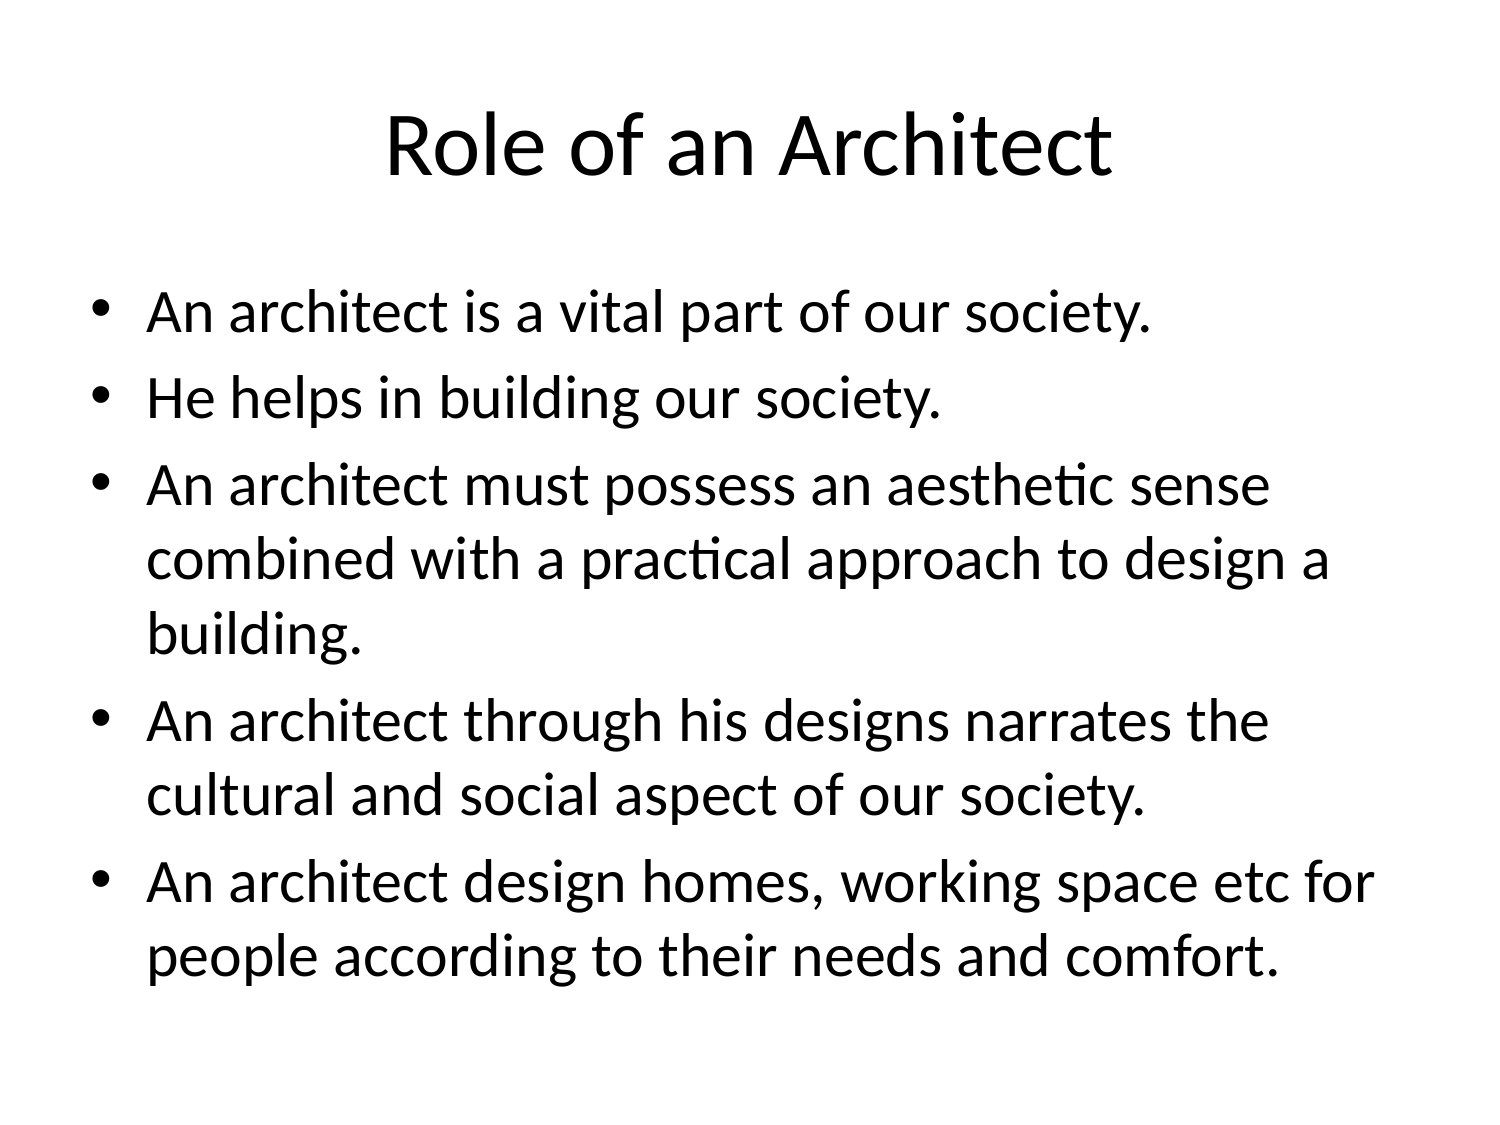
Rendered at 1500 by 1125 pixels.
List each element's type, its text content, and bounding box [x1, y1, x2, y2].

title Role of an Architect [75, 45, 1425, 233]
list An architect is a vital part of our society. He helps in building our society. An architect must possess an aesthetic sense combined with a practical approach to design a building. An architect through his designs narrates the cultural and social aspect of our society. An architect design homes, working space etc for people according to their needs and comfort. [75, 262, 1425, 1005]
